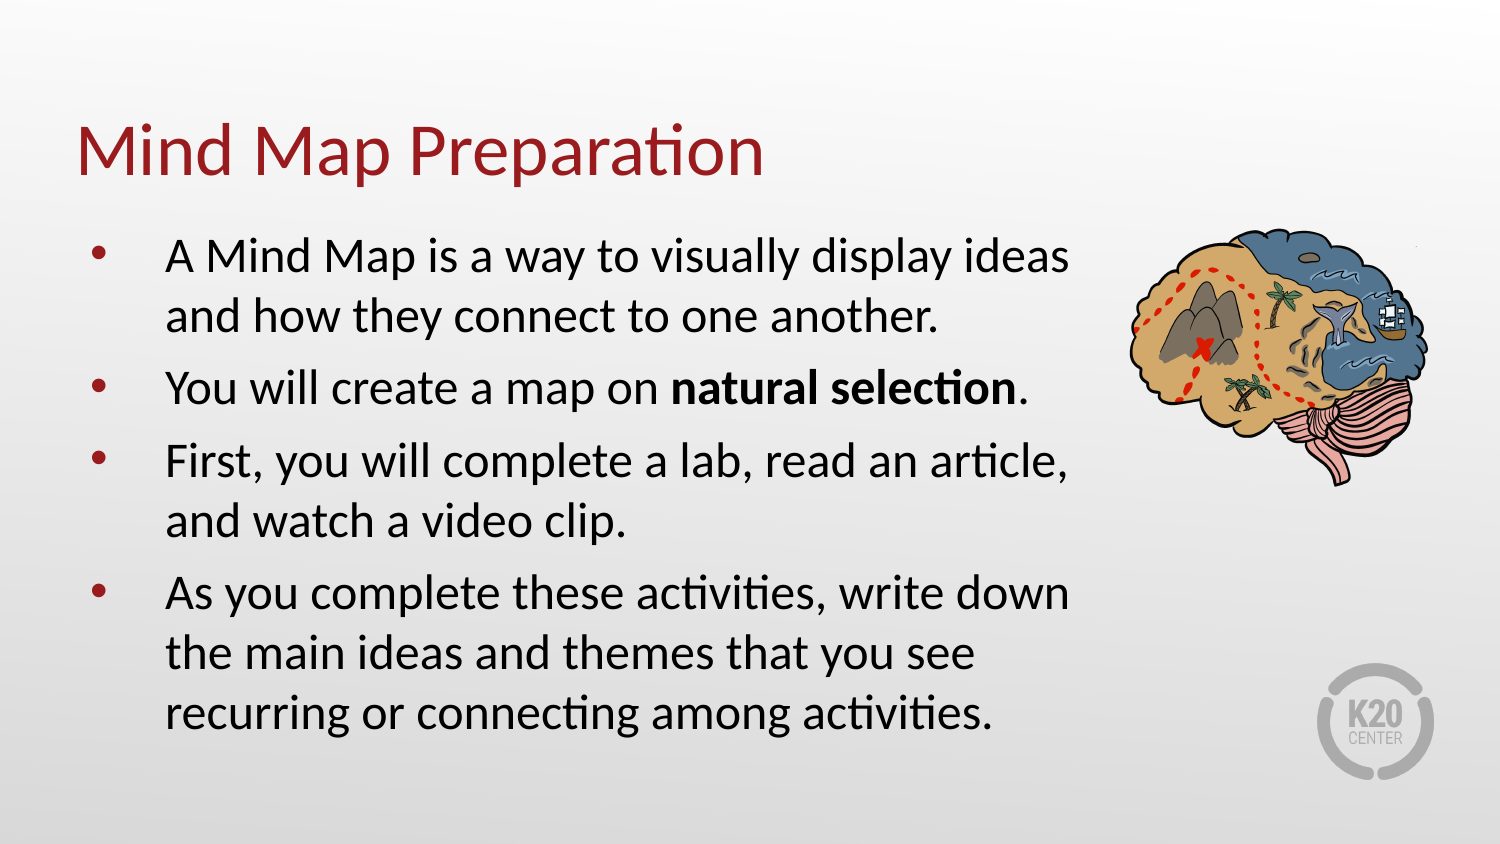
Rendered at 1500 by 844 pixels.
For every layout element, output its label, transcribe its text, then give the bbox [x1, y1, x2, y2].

picture [1300, 646, 1451, 797]
list A Mind Map is a way to visually display ideas and how they connect to one another. You will create a map on natural selection. First, you will complete a lab, read an article, and watch a video clip. As you complete these activities, write down the main ideas and themes that you see recurring or connecting among activities. [75, 214, 1099, 806]
picture [1098, 214, 1462, 515]
title Mind Map Preparation [75, 50, 1425, 191]
